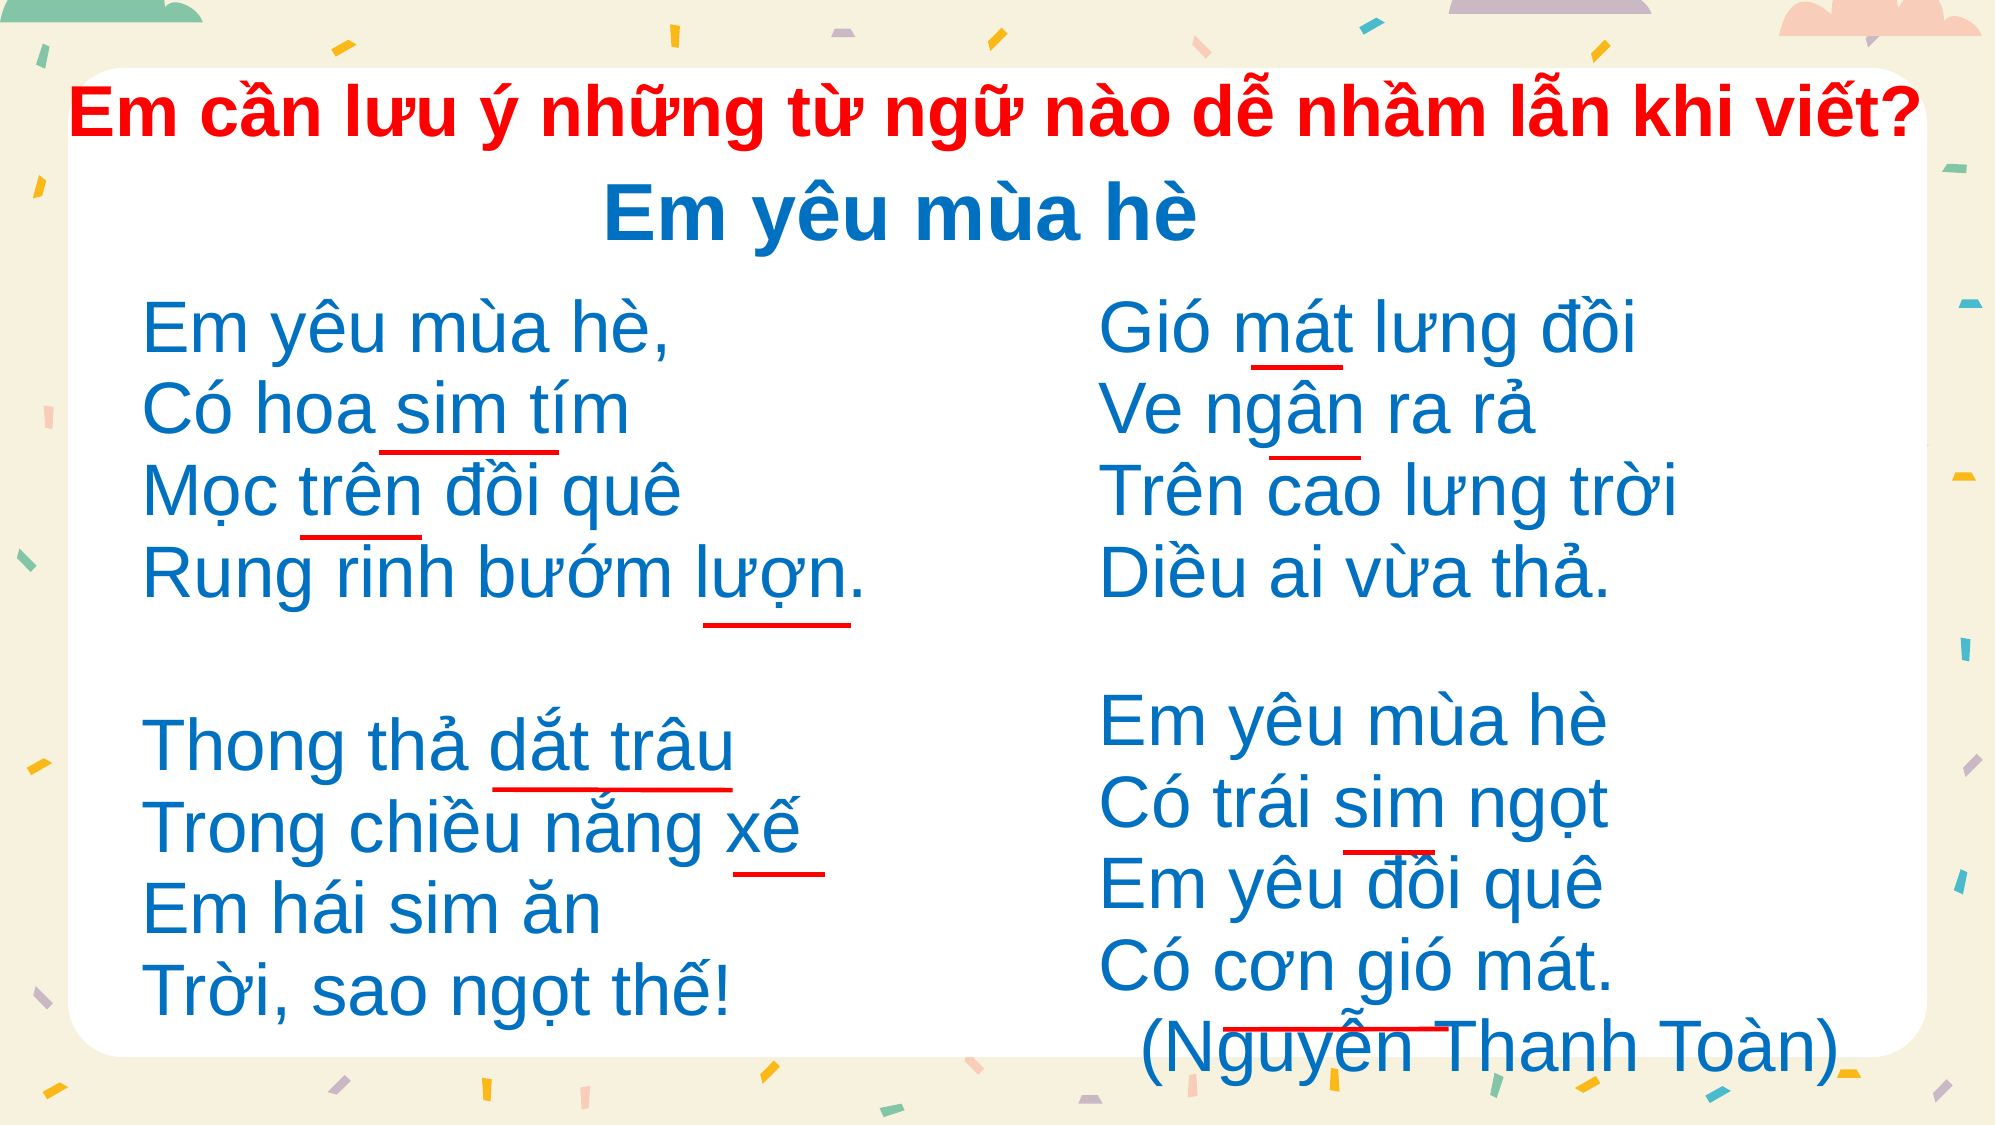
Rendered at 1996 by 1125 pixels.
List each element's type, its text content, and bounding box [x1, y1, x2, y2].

text_box Em cần lưu ý những từ ngữ nào dễ nhầm lẫn khi viết? [11, 48, 1980, 173]
table_cell Em yêu mùa hè Có trái sim ngọt Em yêu đồi quê Có cơn gió mát. (Nguyễn Thanh Toàn) [1090, 641, 1996, 1123]
table_cell Thong thả dắt trâu Trong chiều nắng xế Em hái sim ăn Trời, sao ngọt thế! [133, 641, 1090, 1123]
table_header Em yêu mùa hè, Có hoa sim tím Mọc trên đồi quê Rung rinh bướm lượn. [133, 278, 1090, 641]
table_header Gió mát lưng đồi Ve ngân ra rả Trên cao lưng trời Diều ai vừa thả. [1090, 278, 1996, 641]
text_box Em yêu mùa hè [203, 173, 1599, 278]
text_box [0, 0, 1983, 37]
